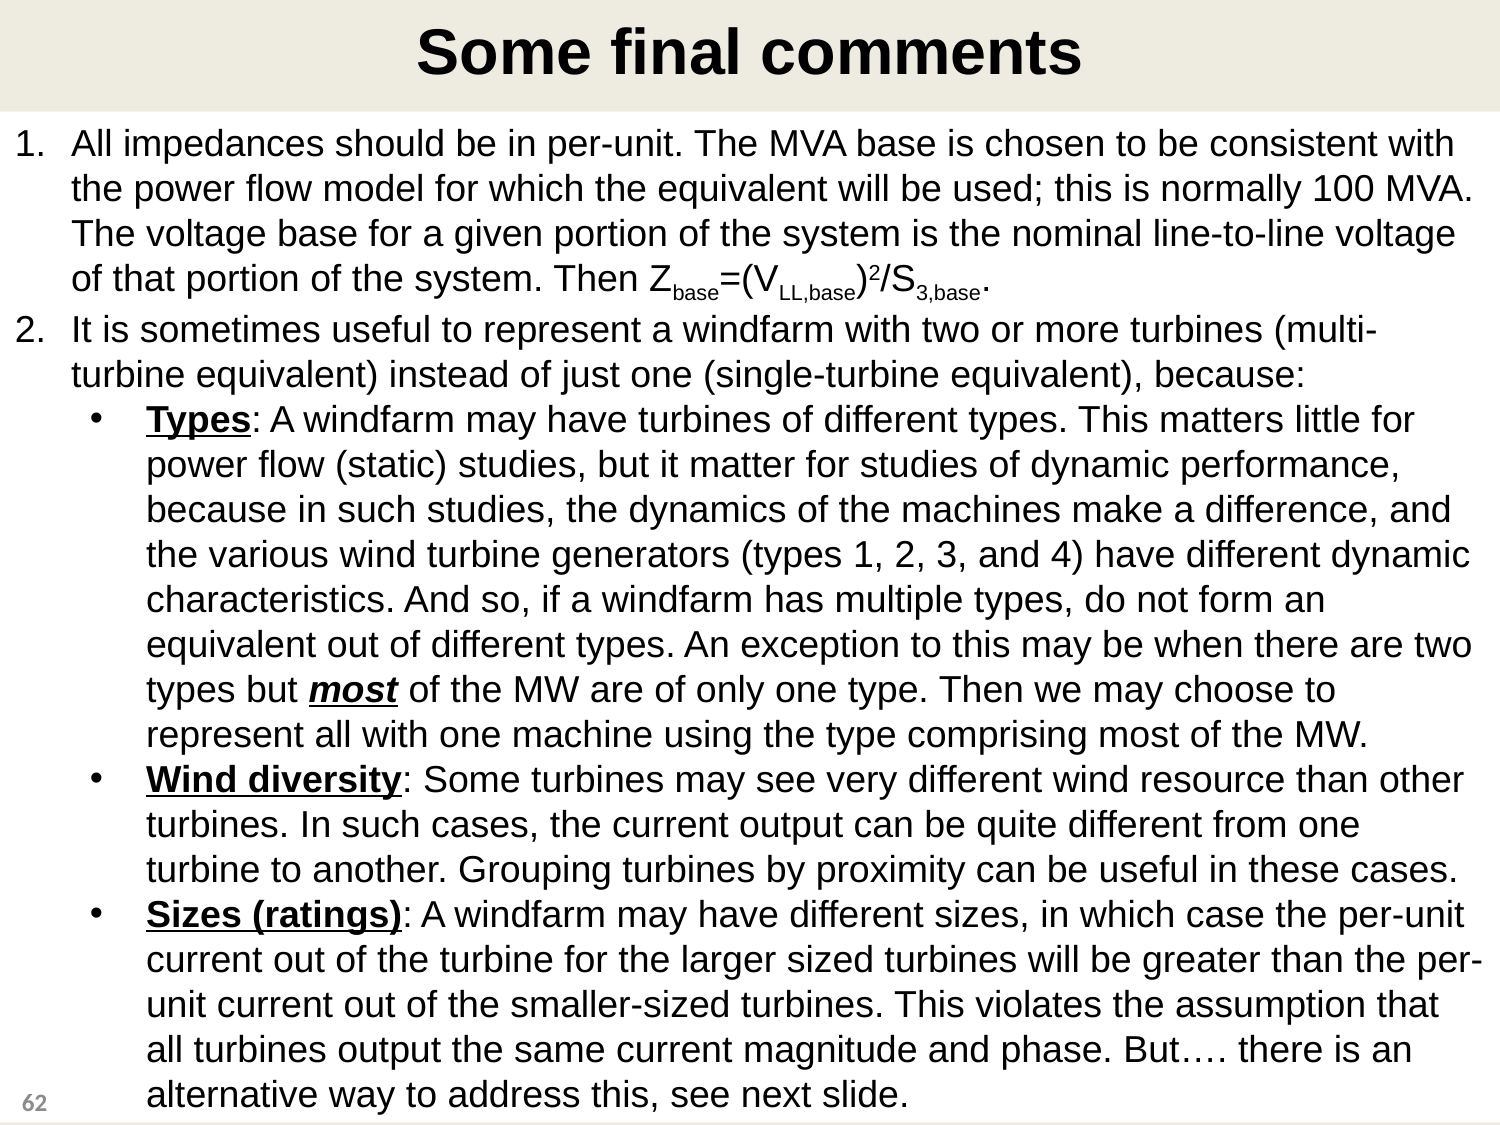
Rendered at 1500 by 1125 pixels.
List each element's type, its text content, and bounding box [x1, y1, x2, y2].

text_box All impedances should be in per-unit. The MVA base is chosen to be consistent with the power flow model for which the equivalent will be used; this is normally 100 MVA. The voltage base for a given portion of the system is the nominal line-to-line voltage of that portion of the system. Then Zbase=(VLL,base)2/S3,base. It is sometimes useful to represent a windfarm with two or more turbines (multi-turbine equivalent) instead of just one (single-turbine equivalent), because: Types: A windfarm may have turbines of different types. This matters little for power flow (static) studies, but it matter for studies of dynamic performance, because in such studies, the dynamics of the machines make a difference, and the various wind turbine generators (types 1, 2, 3, and 4) have different dynamic characteristics. And so, if a windfarm has multiple types, do not form an equivalent out of different types. An exception to this may be when there are two types but most of the MW are of only one type. Then we may choose to represent all with one machine using the type comprising most of the MW. Wind diversity: Some turbines may see very different wind resource than other turbines. In such cases, the current output can be quite different from one turbine to another. Grouping turbines by proximity can be useful in these cases. Sizes (ratings): A windfarm may have different sizes, in which case the per-unit current out of the turbine for the larger sized turbines will be greater than the per-unit current out of the smaller-sized turbines. This violates the assumption that all turbines output the same current magnitude and phase. But…. there is an alternative way to address this, see next slide. [0, 111, 1500, 1123]
text_box Some final comments [0, 2, 1500, 95]
slide_number 62 [0, 1072, 63, 1125]
